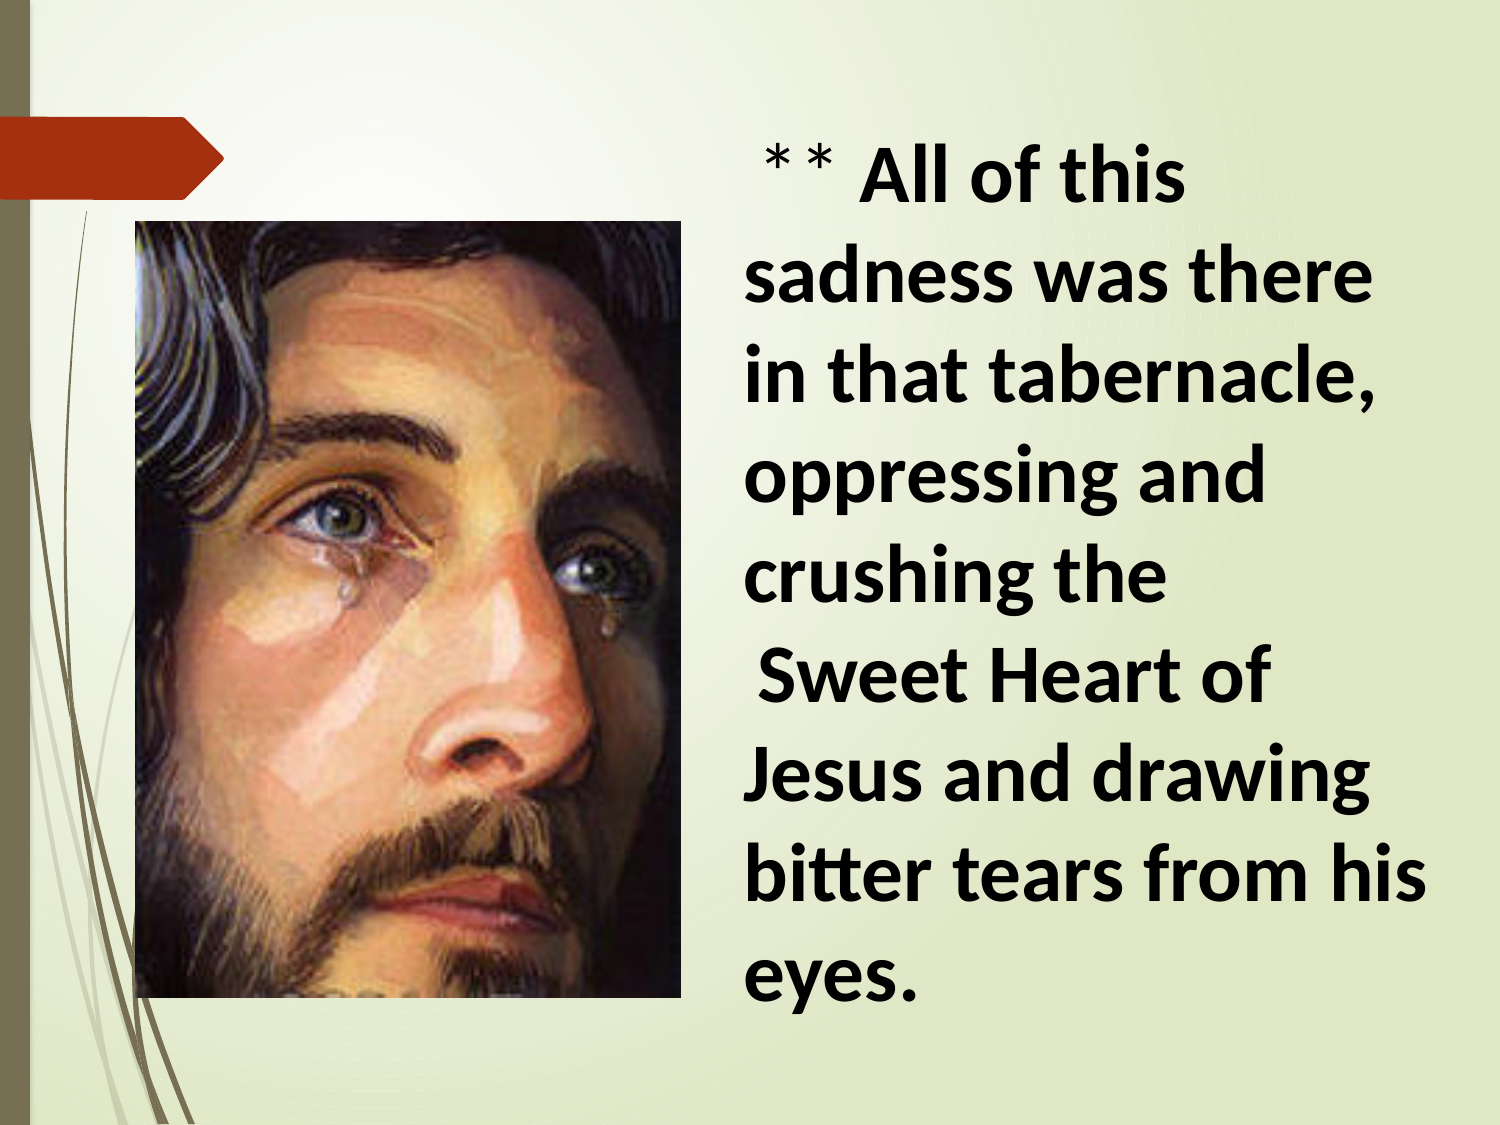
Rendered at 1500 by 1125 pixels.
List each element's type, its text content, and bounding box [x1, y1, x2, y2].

text_box ** All of this sadness was there in that tabernacle, oppressing and crushing the Sweet Heart of Jesus and drawing bitter tears from his eyes. [728, 111, 1472, 1026]
picture [135, 221, 681, 999]
